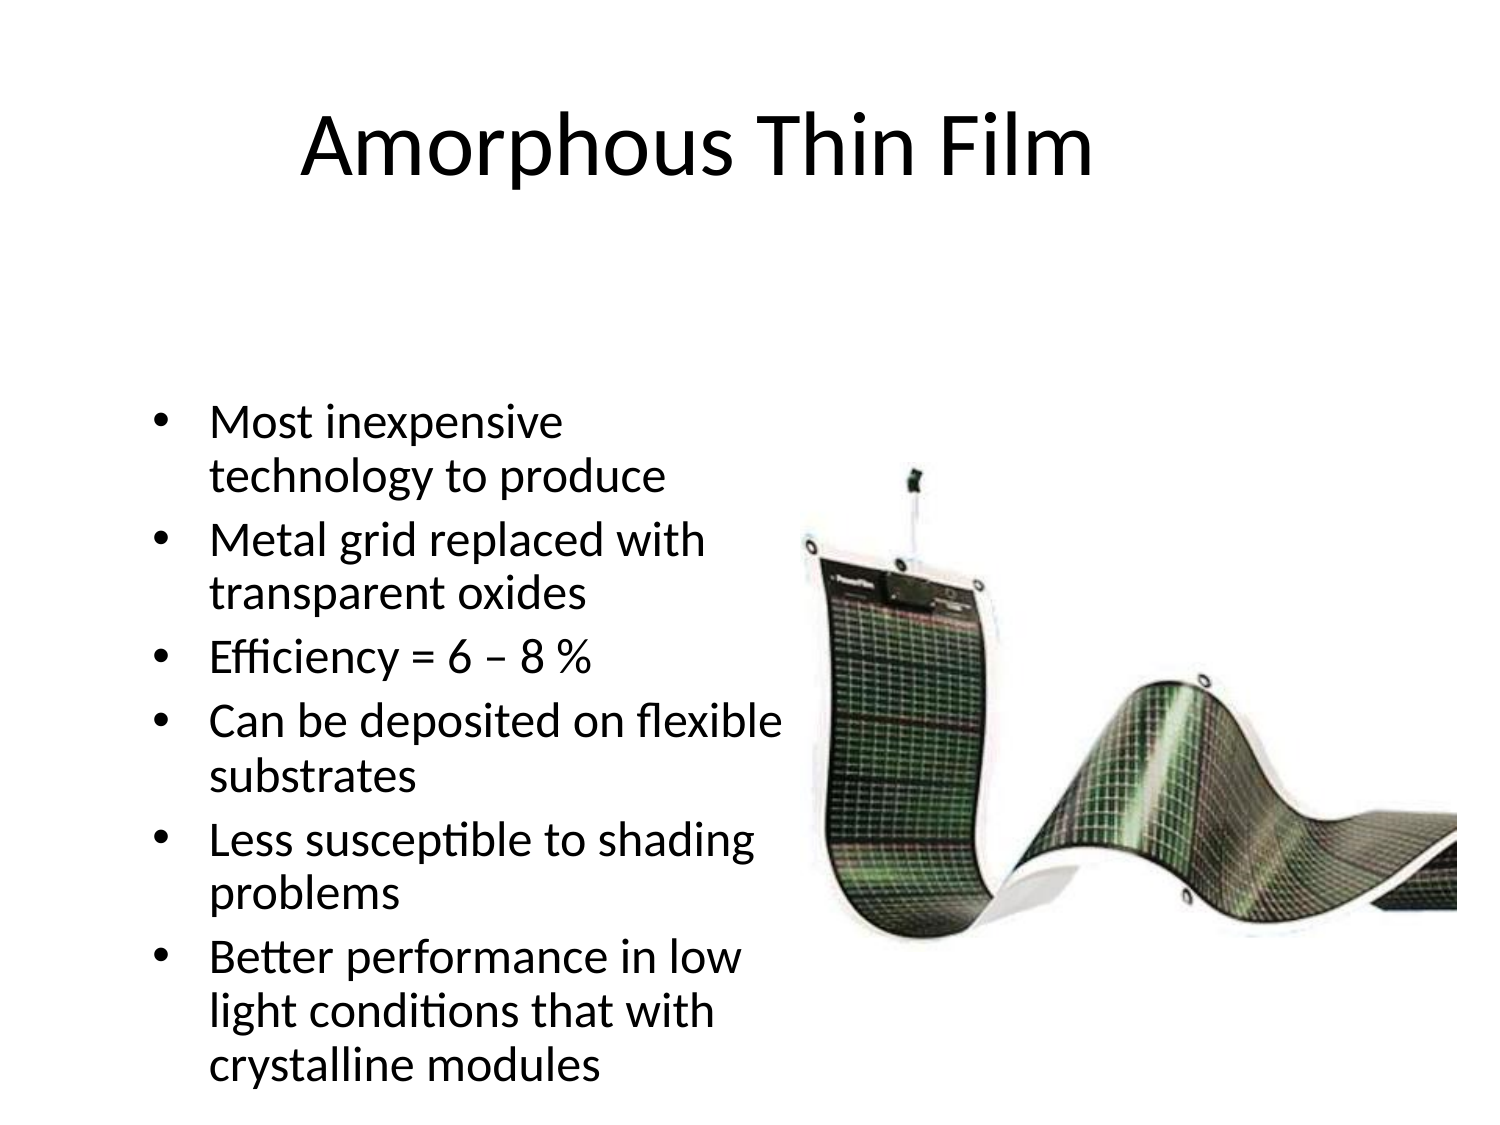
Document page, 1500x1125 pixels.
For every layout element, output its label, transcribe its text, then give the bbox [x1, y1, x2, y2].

picture [799, 462, 1457, 952]
list Most inexpensive technology to produce Metal grid replaced with transparent oxides Efficiency = 6 – 8 % Can be deposited on flexible substrates Less susceptible to shading problems Better performance in low light conditions that with crystalline modules [137, 387, 813, 1125]
title Amorphous Thin Film [75, 45, 1425, 233]
